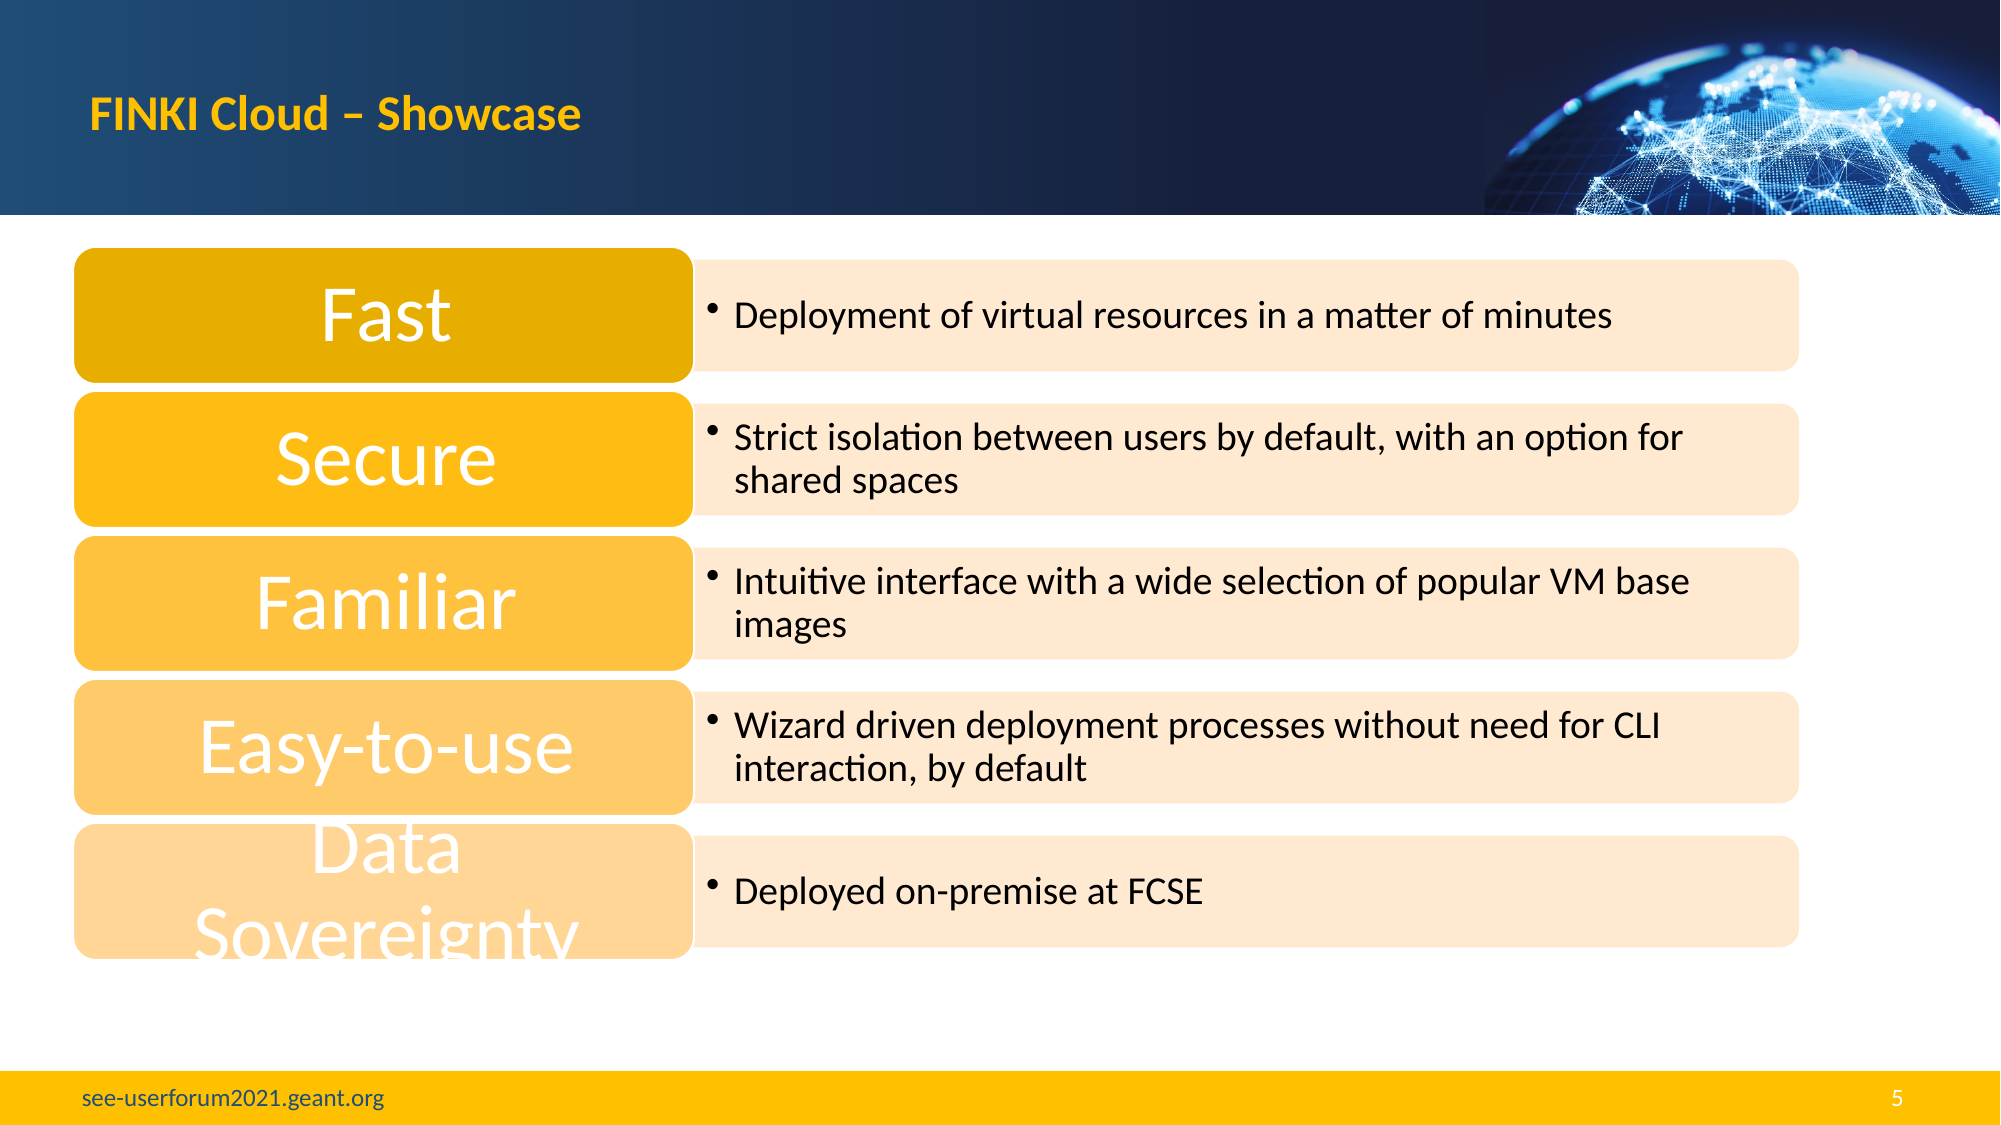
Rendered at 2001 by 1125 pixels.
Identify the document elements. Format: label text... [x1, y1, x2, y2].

slide_number 5 [1876, 1070, 1970, 1123]
title FINKI Cloud – Showcase [74, 33, 1421, 188]
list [73, 246, 1799, 961]
picture [1484, 0, 2000, 215]
